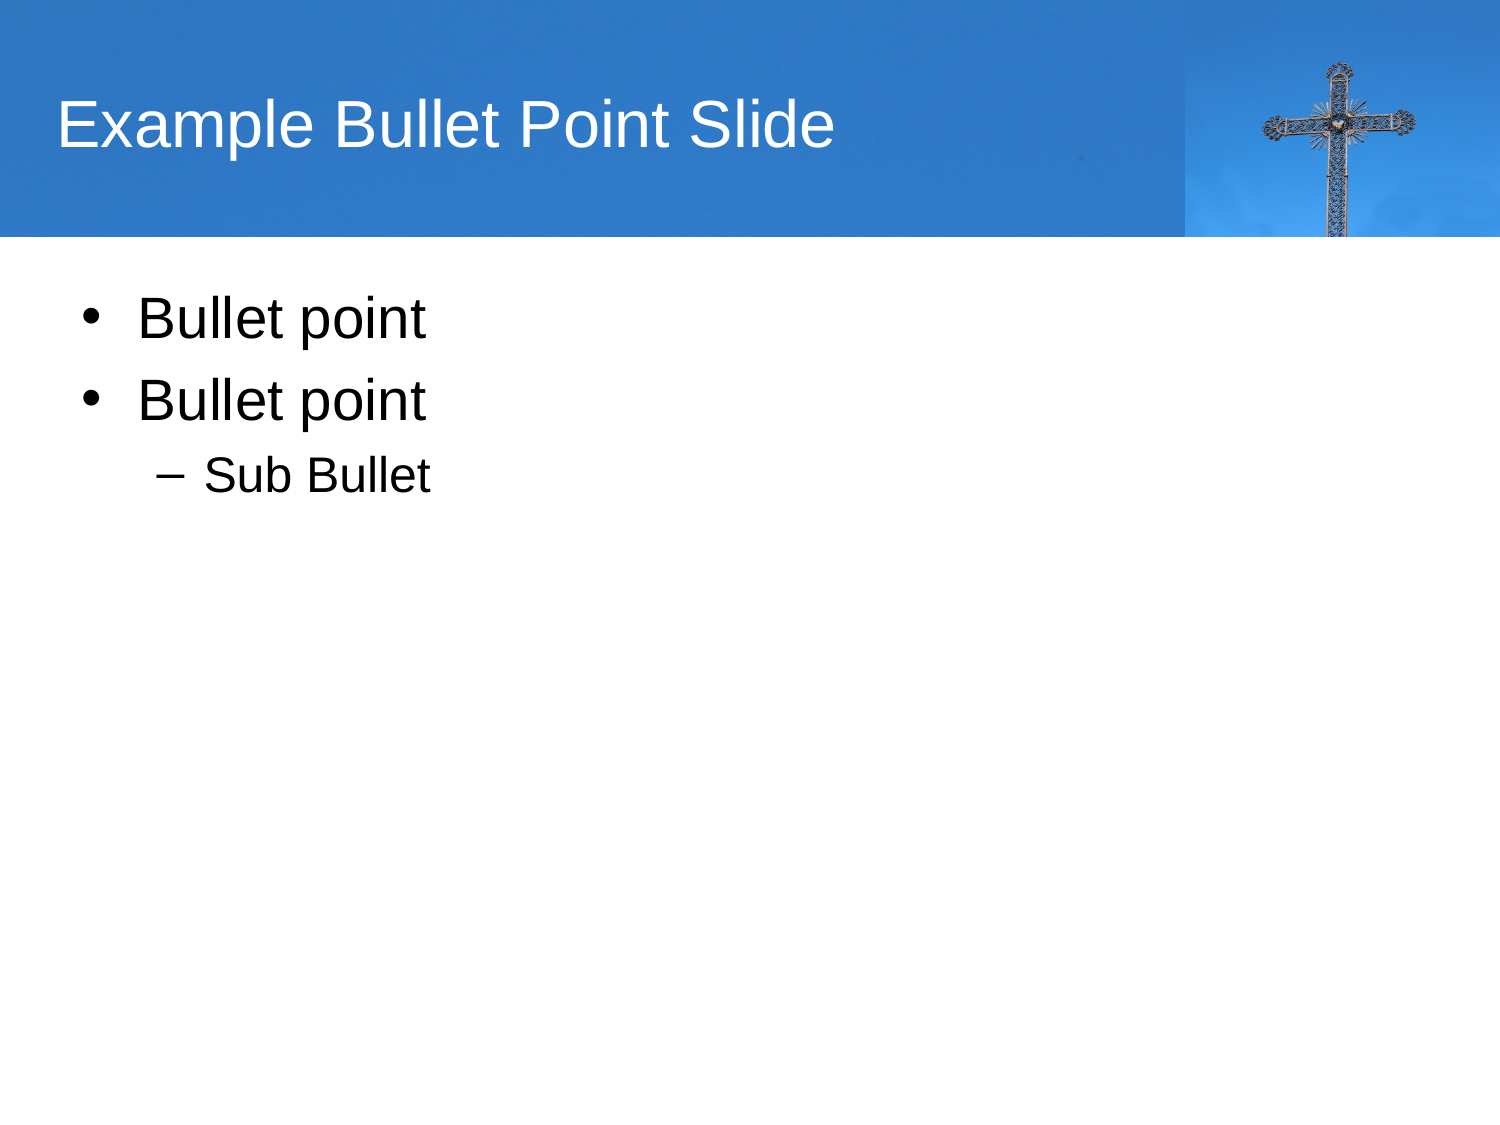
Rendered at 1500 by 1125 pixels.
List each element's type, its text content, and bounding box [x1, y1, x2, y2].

picture [0, 0, 1500, 237]
list Bullet point Bullet point Sub Bullet [66, 272, 1417, 990]
title Example Bullet Point Slide [41, 45, 1164, 197]
